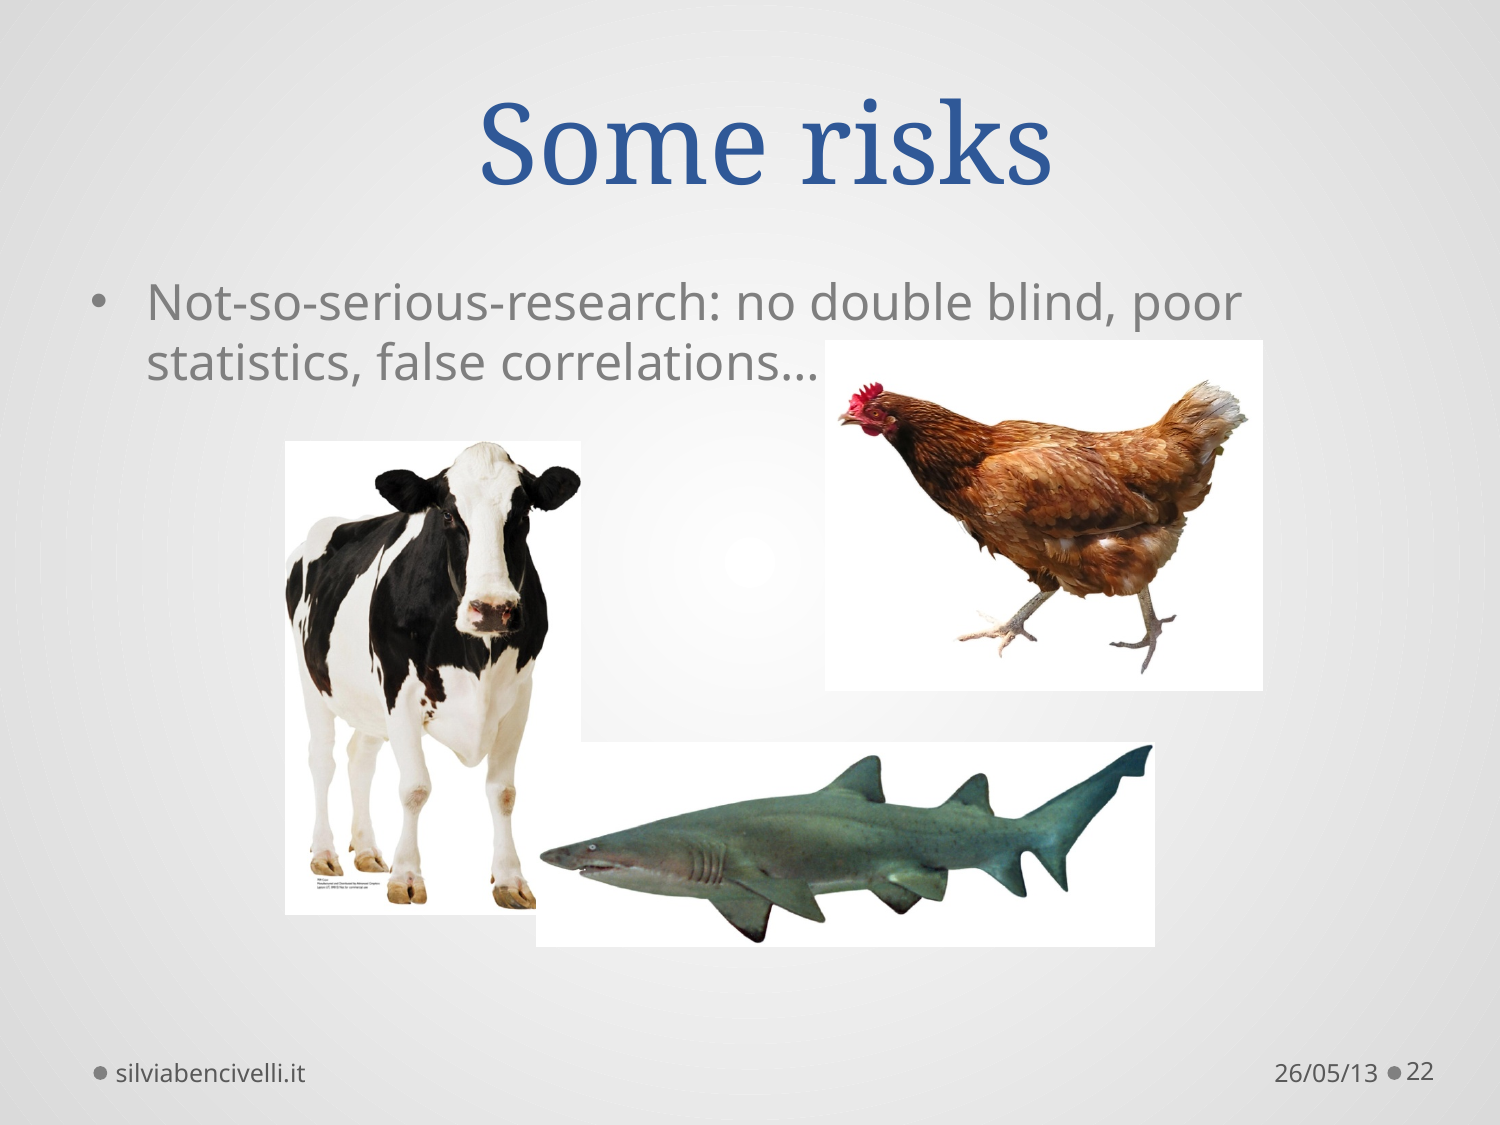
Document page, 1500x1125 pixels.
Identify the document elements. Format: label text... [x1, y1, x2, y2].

list Not-so-serious-research: no double blind, poor statistics, false correlations… [74, 262, 1426, 428]
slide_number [1043, 1042, 1386, 1103]
picture [824, 340, 1263, 691]
title Some risks [108, 62, 1425, 215]
slide_number 22 [1401, 1042, 1494, 1103]
picture [285, 441, 1156, 947]
footer silviabencivelli.it [108, 1042, 576, 1103]
